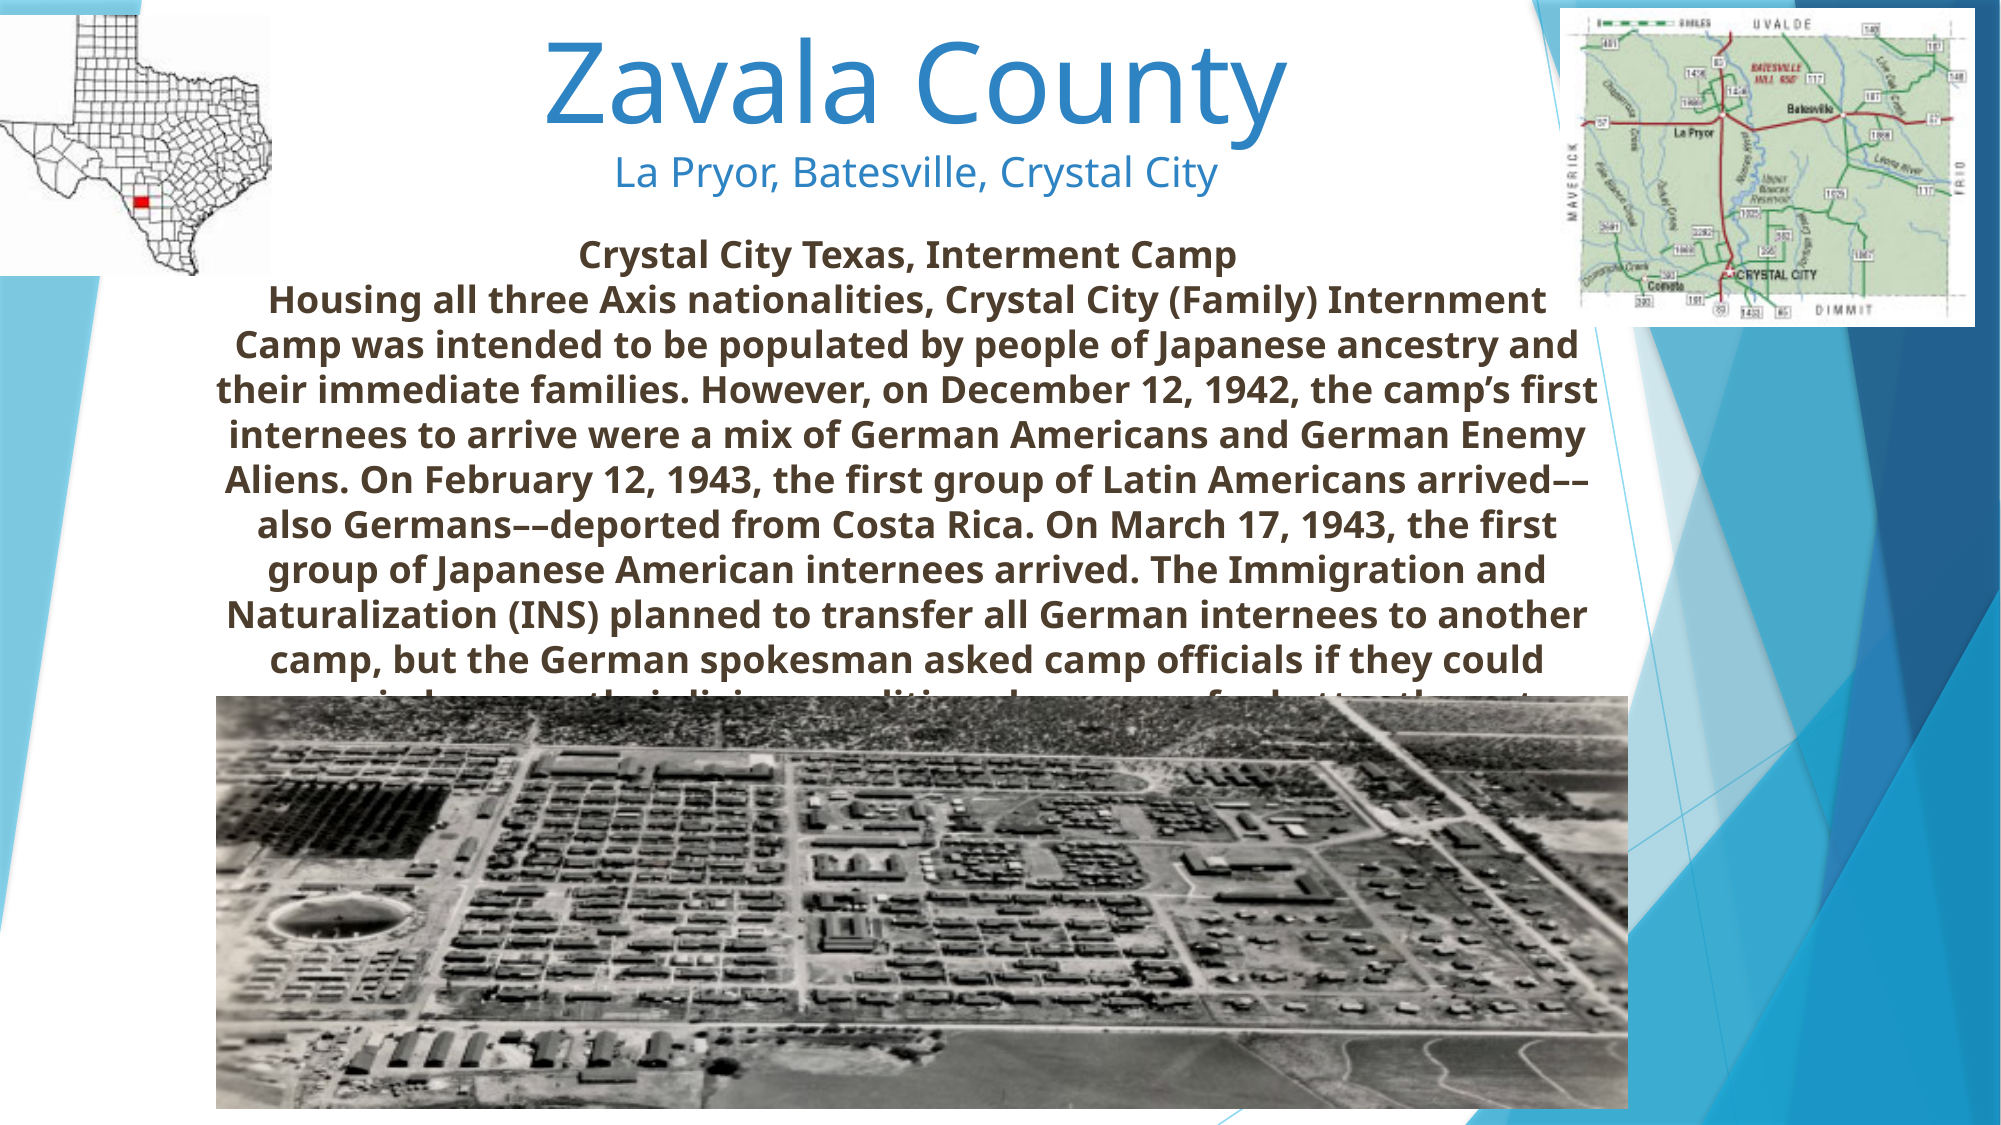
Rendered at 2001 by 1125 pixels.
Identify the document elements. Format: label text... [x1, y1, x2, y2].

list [0, 15, 273, 276]
picture [1559, 8, 1975, 328]
picture [215, 695, 1629, 1110]
text_box Crystal City Texas, Interment Camp Housing all three Axis nationalities, Crystal City (Family) Internment Camp was intended to be populated by people of Japanese ancestry and their immediate families. However, on December 12, 1942, the camp’s first internees to arrive were a mix of German Americans and German Enemy Aliens. On February 12, 1943, the first group of Latin Americans arrived––also Germans––deported from Costa Rica. On March 17, 1943, the first group of Japanese American internees arrived. The Immigration and Naturalization (INS) planned to transfer all German internees to another camp, but the German spokesman asked camp officials if they could remain because their living conditions here were far better than at previous confinement sites they were held at. [188, 223, 1628, 779]
title Zavala County La Pryor, Batesville, Crystal City [279, 3, 1554, 223]
